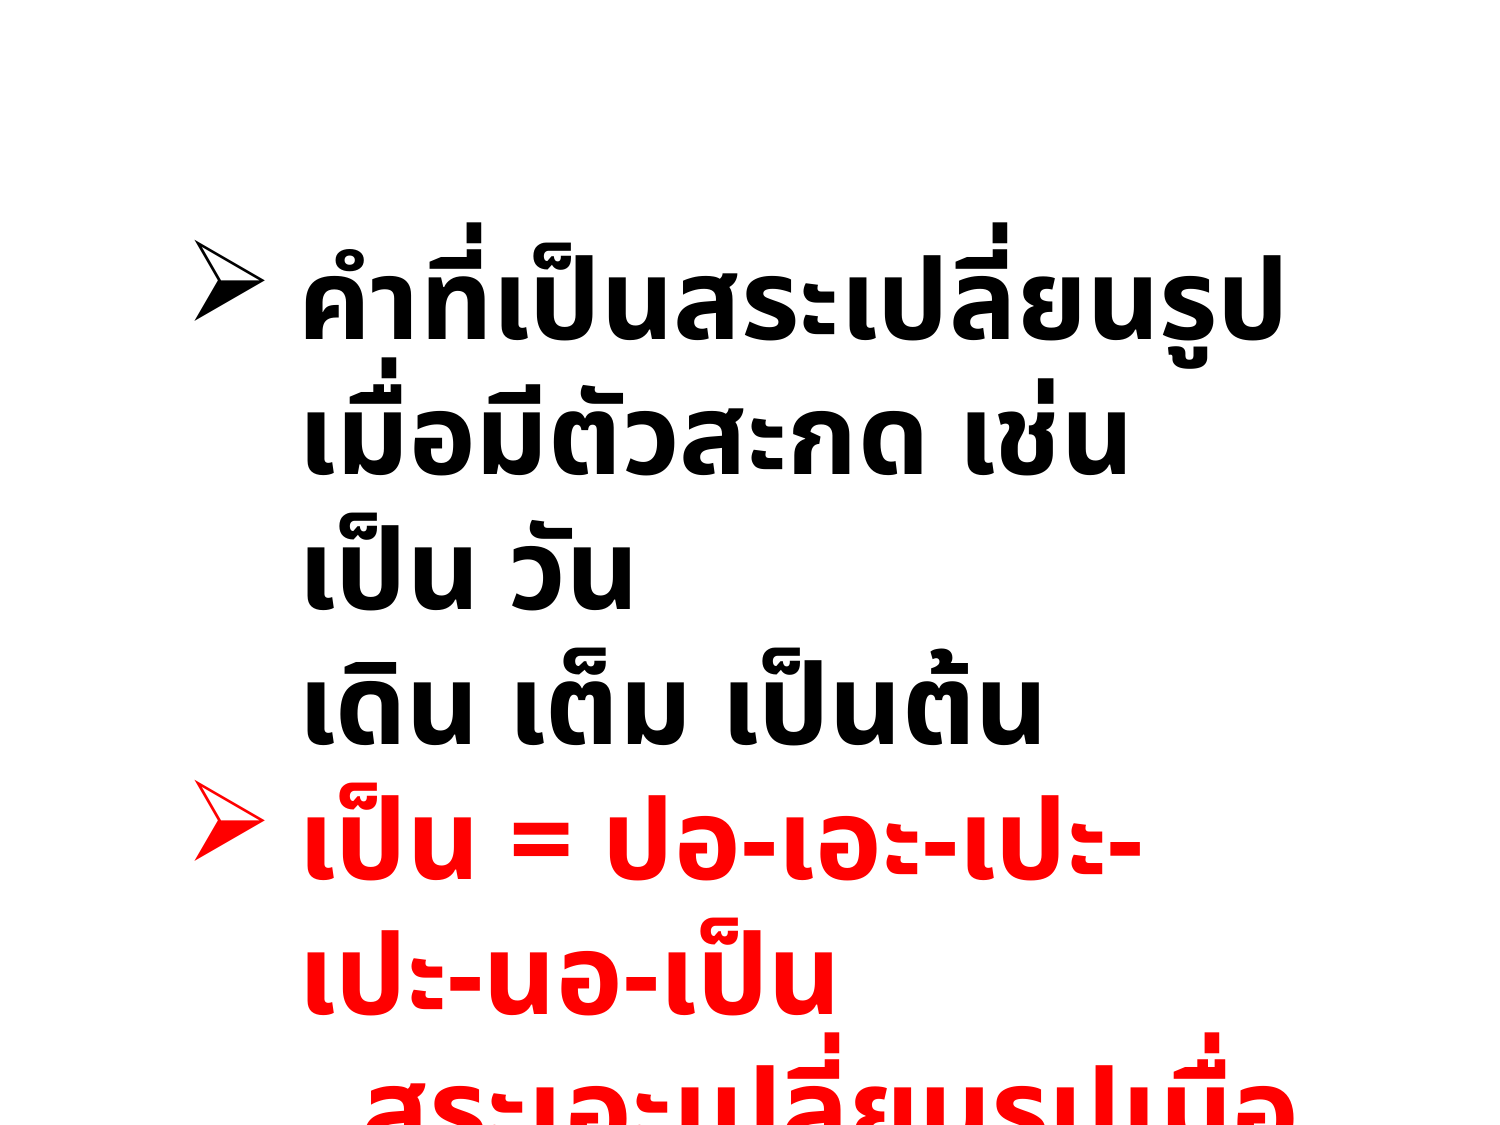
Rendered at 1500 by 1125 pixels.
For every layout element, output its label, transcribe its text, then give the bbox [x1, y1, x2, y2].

text_box คำที่เป็นสระเปลี่ยนรูป เมื่อมีตัวสะกด เช่น เป็น วัน เดิน เต็ม เป็นต้น เป็น = ปอ-เอะ-เปะ-เปะ-นอ-เป็น สระเอะเปลี่ยนรูปเมื่อมีตัวสะกด [171, 219, 1341, 1125]
